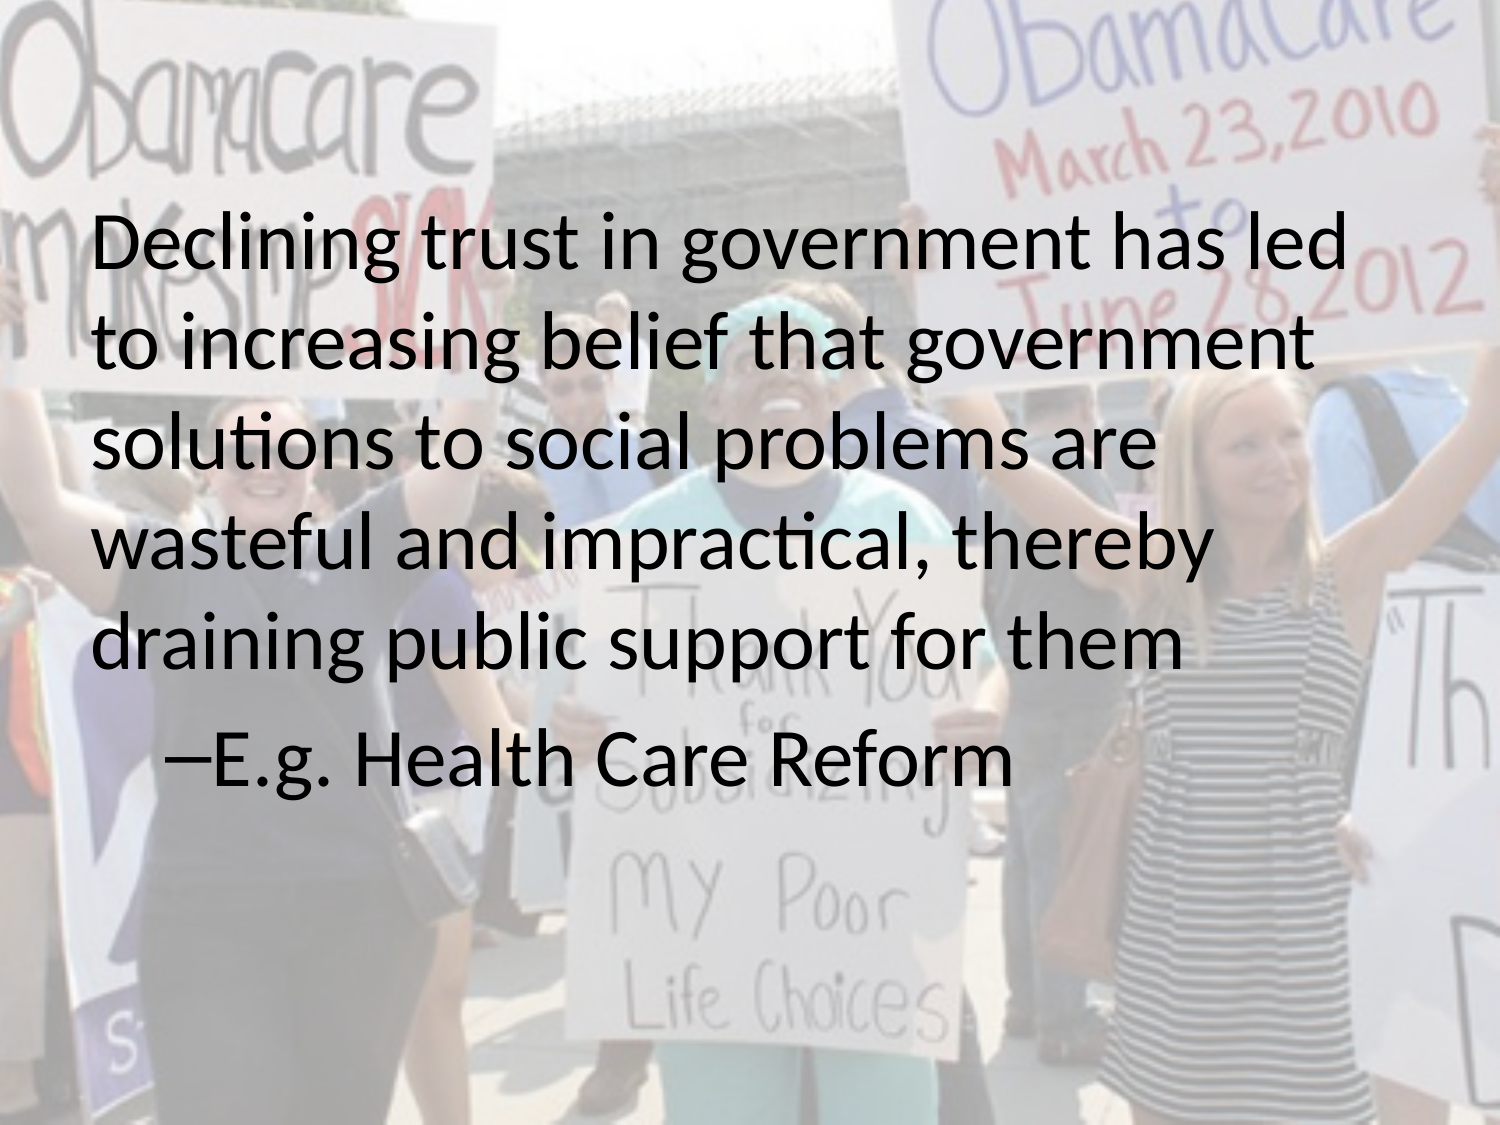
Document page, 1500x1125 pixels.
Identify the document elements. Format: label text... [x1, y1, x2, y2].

list Declining trust in government has led to increasing belief that government solutions to social problems are wasteful and impractical, thereby draining public support for them E.g. Health Care Reform [75, 62, 1425, 1005]
